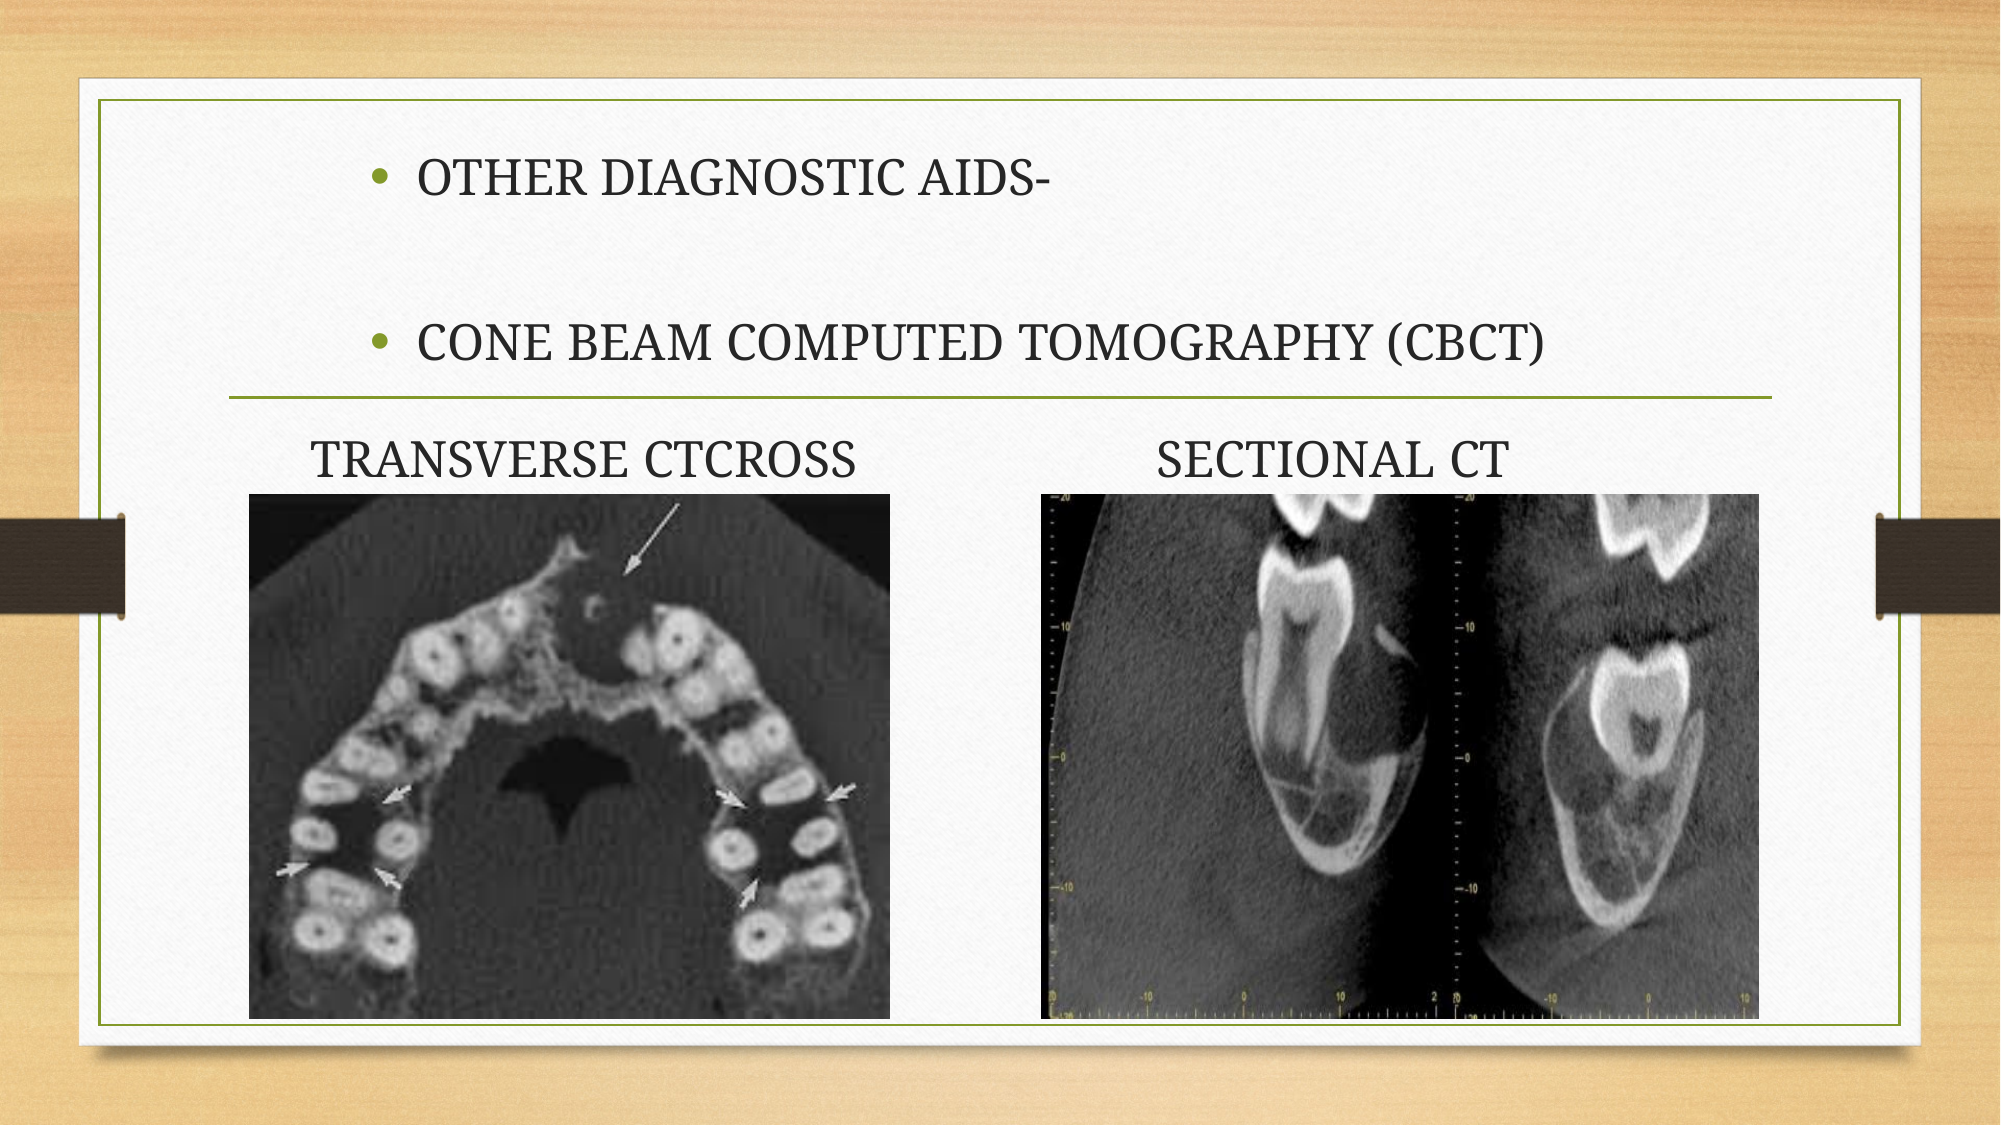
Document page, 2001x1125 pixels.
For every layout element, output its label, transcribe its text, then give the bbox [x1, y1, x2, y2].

picture [0, 0, 2001, 1125]
list TRANSVERSE CTCROSS SECTIONAL CT [295, 420, 1788, 963]
list OTHER DIAGNOSTIC AIDS- CONE BEAM COMPUTED TOMOGRAPHY (CBCT) [355, 137, 1645, 420]
